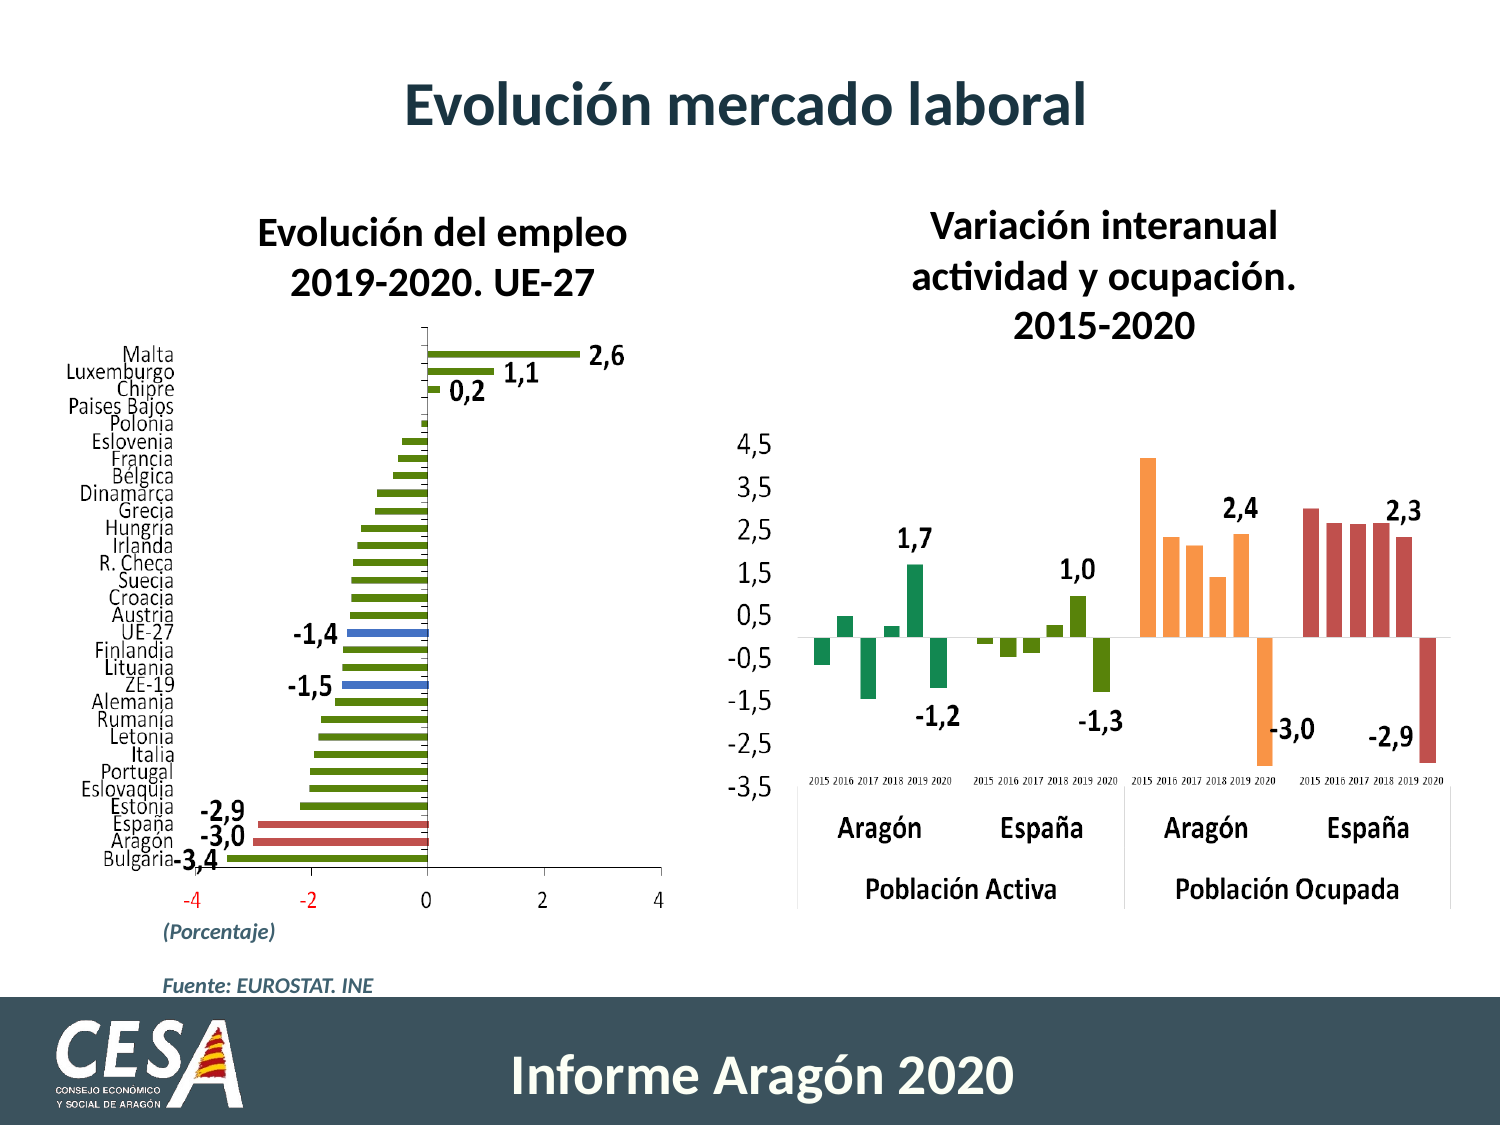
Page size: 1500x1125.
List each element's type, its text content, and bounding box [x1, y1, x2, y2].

text_box Variación interanual actividad y ocupación. 2015-2020 [885, 253, 1324, 314]
text_box (Porcentaje) Fuente: EUROSTAT. INE [147, 922, 1399, 1006]
picture [0, 314, 1471, 922]
text_box Evolución del empleo 2019-2020. UE-27 [223, 209, 662, 299]
text_box Informe Aragón 2020 [0, 997, 1500, 1125]
picture [41, 1012, 254, 1118]
text_box Evolución mercado laboral [389, 55, 1111, 146]
